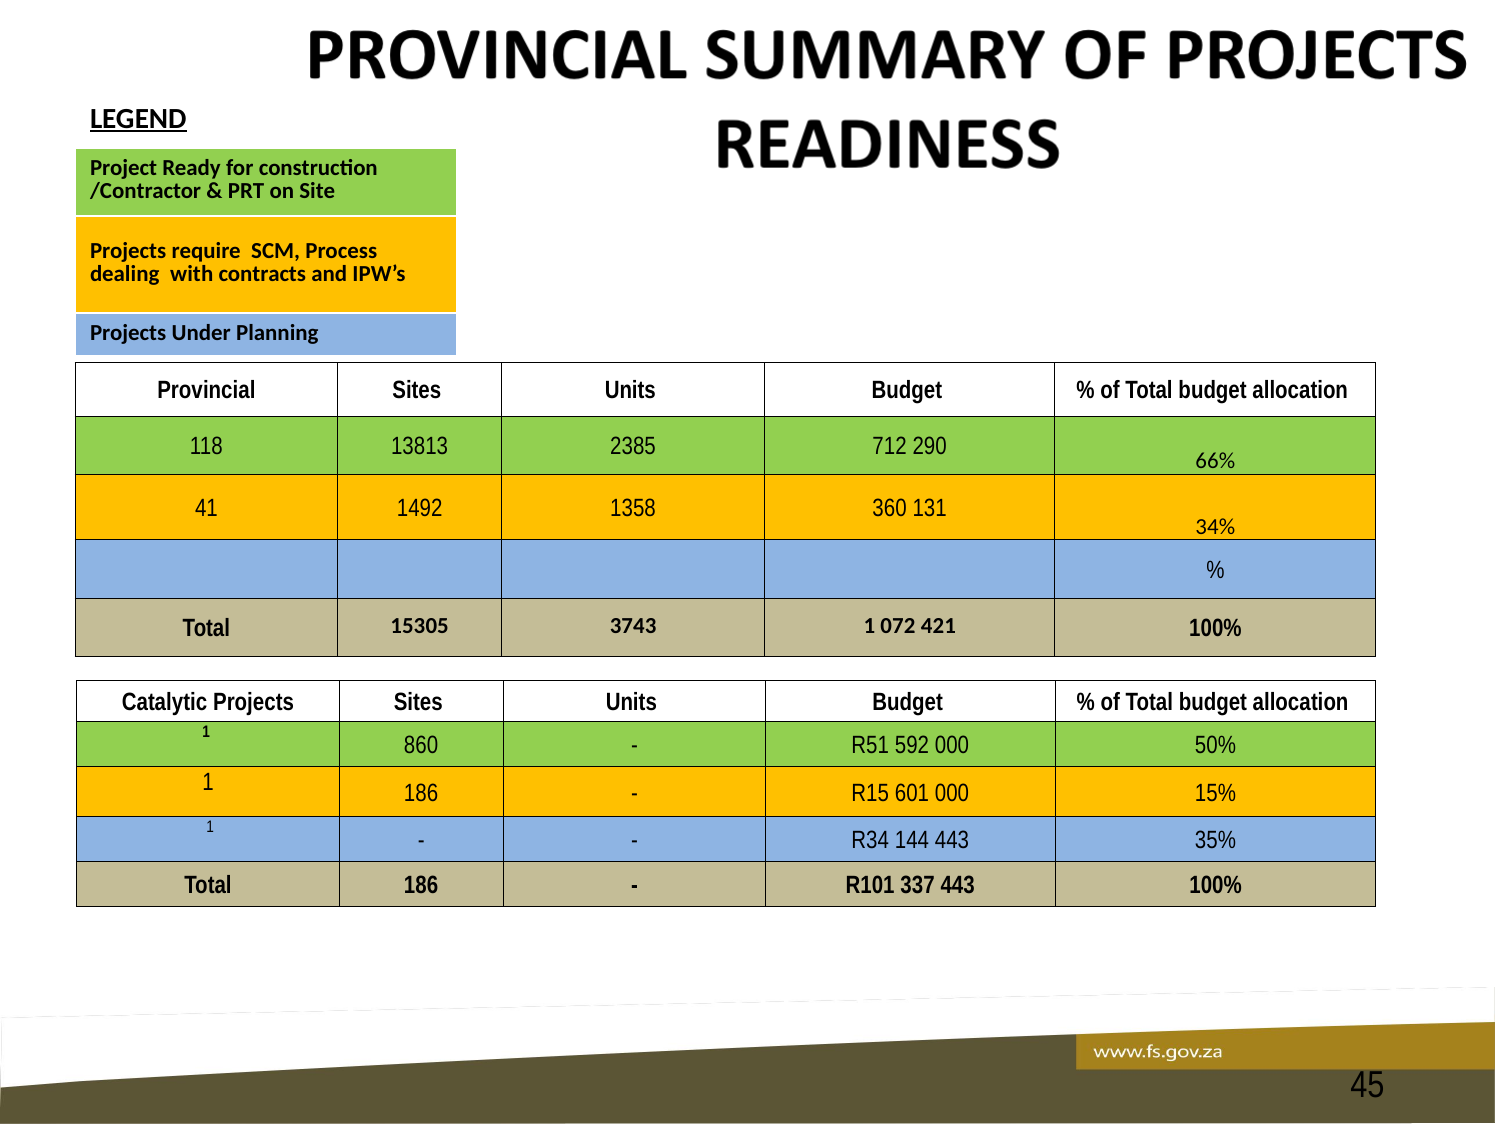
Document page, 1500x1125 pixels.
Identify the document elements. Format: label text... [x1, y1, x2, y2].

picture [0, 987, 1496, 1124]
table_cell 3743 [502, 599, 764, 656]
picture [210, 0, 1500, 267]
table_cell Projects require SCM, Process dealing with contracts and IPW’s [76, 217, 456, 312]
table_cell 13813 [338, 417, 501, 474]
table_cell [76, 540, 337, 598]
table_cell [338, 540, 501, 598]
table_cell - [504, 862, 765, 906]
table_cell 100% [1056, 862, 1375, 906]
table_cell 15305 [338, 599, 501, 656]
table_cell 100% [1055, 599, 1375, 656]
table_cell 15% [1056, 767, 1375, 816]
table_header % of Total budget allocation [1056, 681, 1375, 721]
table_cell Total [76, 599, 337, 656]
table_cell 1 [77, 817, 339, 861]
table_cell [76, 357, 456, 362]
table_cell R101 337 443 [766, 862, 1055, 906]
table_cell 41 [76, 475, 337, 539]
table_cell 1 [77, 722, 339, 766]
table_cell R34 144 443 [766, 817, 1055, 861]
table_cell 186 [340, 862, 503, 906]
table_cell R15 601 000 [766, 767, 1055, 816]
table_cell 860 [340, 722, 503, 766]
table_cell 34% [1055, 475, 1375, 539]
table_header Units [502, 363, 764, 416]
table_cell 66% [1055, 417, 1375, 474]
table_header LEGEND [76, 97, 205, 143]
table_header Sites [338, 363, 501, 416]
table_cell - [504, 817, 765, 861]
table_cell 712 290 [765, 417, 1054, 474]
table_header Budget [766, 681, 1055, 721]
table_cell 35% [1056, 817, 1375, 861]
table_cell 2385 [502, 417, 764, 474]
table_cell 1358 [502, 475, 764, 539]
table_cell 1492 [338, 475, 501, 539]
table_cell 118 [76, 417, 337, 474]
table_cell 186 [340, 767, 503, 816]
table_header Sites [340, 681, 503, 721]
table_cell [502, 540, 764, 598]
table_cell R51 592 000 [766, 722, 1055, 766]
table_cell % [1055, 540, 1375, 598]
table_cell - [504, 767, 765, 816]
table_cell Projects Under Planning [76, 314, 456, 355]
table_cell 360 131 [765, 475, 1054, 539]
table_cell Project Ready for construction /Contractor & PRT on Site [76, 149, 205, 215]
table_header Budget [765, 363, 1054, 416]
table_cell - [504, 722, 765, 766]
table_header Catalytic Projects [77, 681, 339, 721]
table_header % of Total budget allocation [1055, 363, 1375, 416]
table_cell 1 [77, 767, 339, 816]
table_cell - [340, 817, 503, 861]
table_cell 1 072 421 [765, 599, 1054, 656]
table_cell Total [77, 862, 339, 906]
table_header Units [504, 681, 765, 721]
table_header Provincial [76, 363, 337, 416]
table_cell [765, 540, 1054, 598]
table_cell 50% [1056, 722, 1375, 766]
